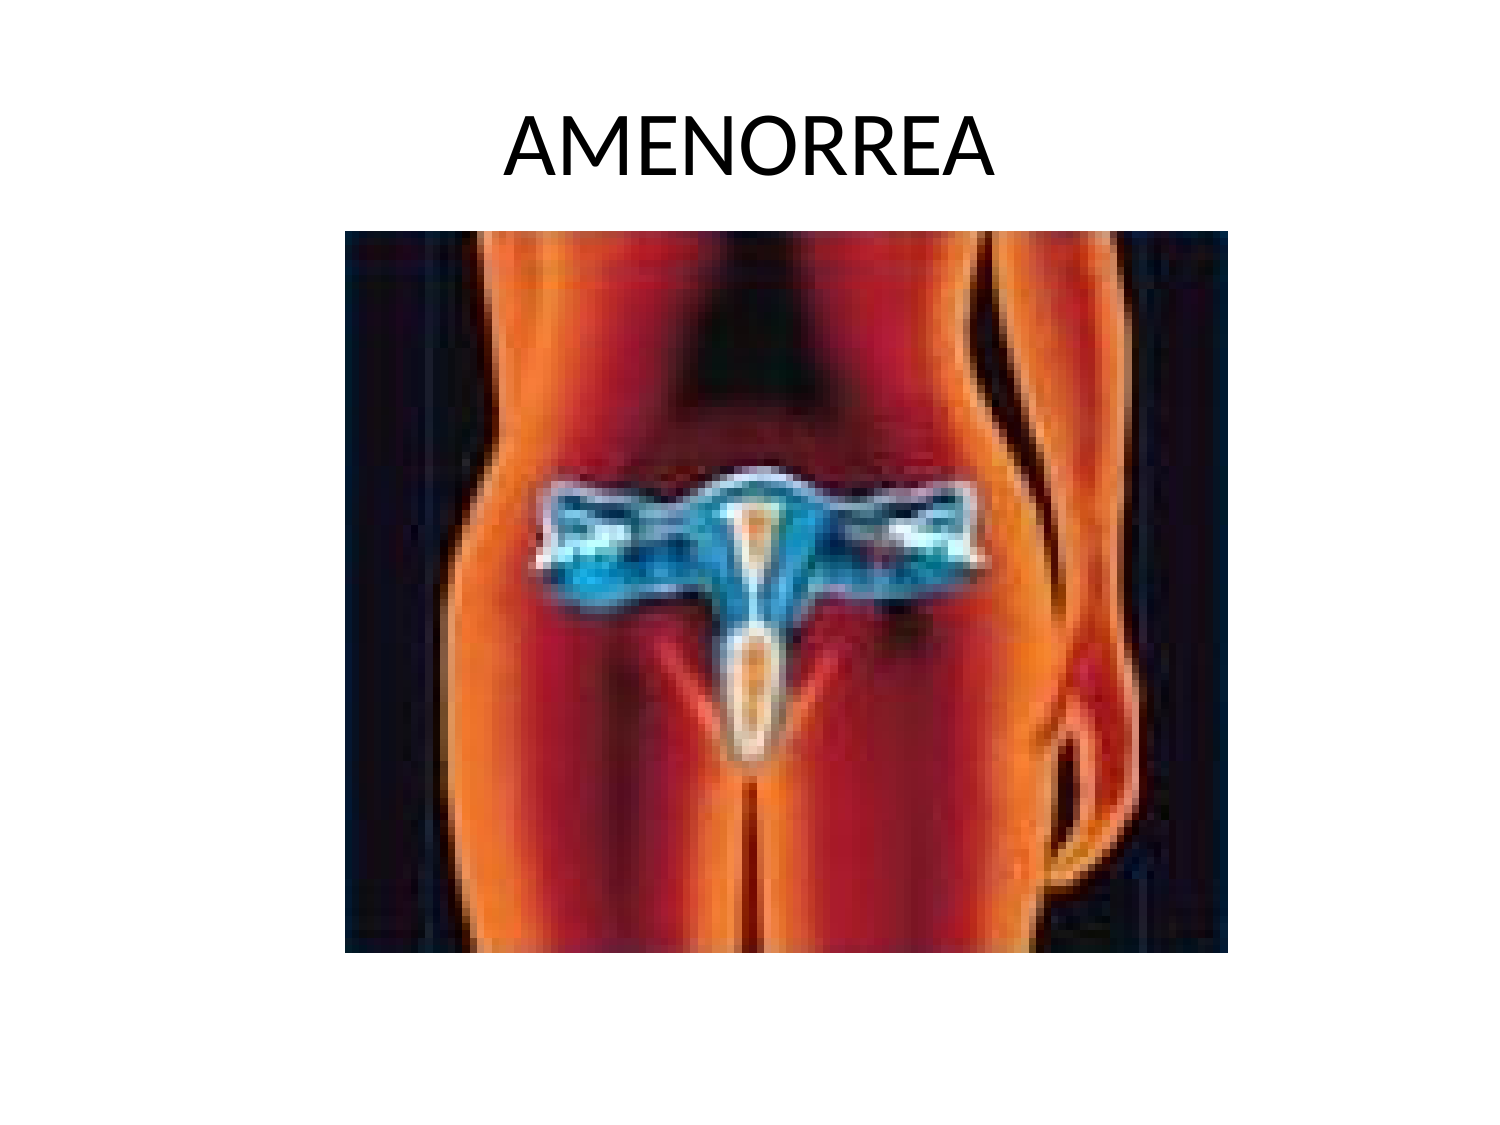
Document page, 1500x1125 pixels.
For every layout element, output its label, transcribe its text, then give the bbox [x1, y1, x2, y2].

title AMENORREA [74, 44, 1426, 233]
picture [344, 231, 1228, 953]
